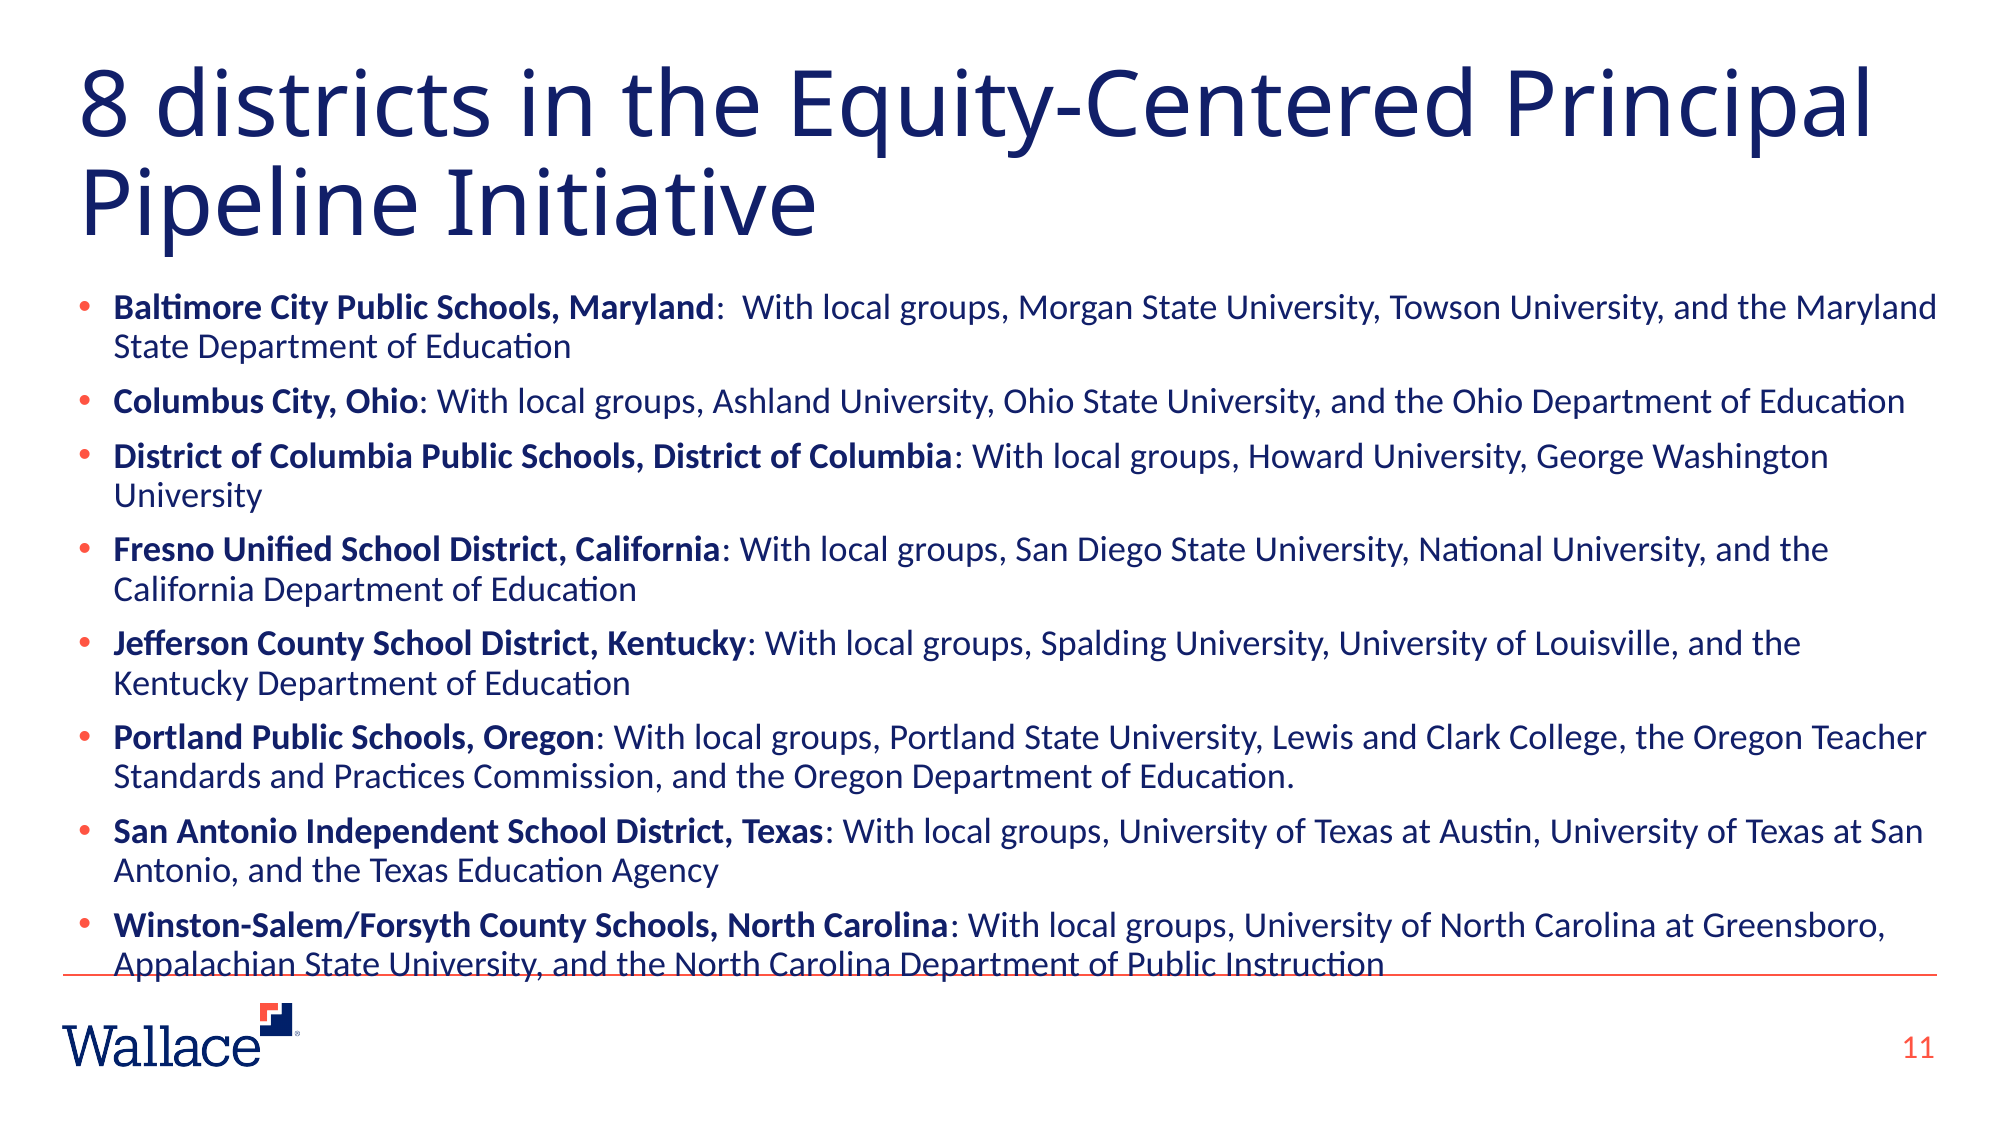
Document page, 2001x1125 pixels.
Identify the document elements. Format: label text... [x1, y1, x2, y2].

slide_number 11 [1500, 1015, 1950, 1075]
picture [62, 1003, 300, 1067]
title 8 districts in the Equity-Centered Principal Pipeline Initiative [63, 50, 1938, 275]
list Baltimore City Public Schools, Maryland: With local groups, Morgan State University, Towson University, and the Maryland State Department of Education Columbus City, Ohio: With local groups, Ashland University, Ohio State University, and the Ohio Department of Education District of Columbia Public Schools, District of Columbia: With ​local groups, Howard University, George Washington University Fresno Unified School District, California: With local groups, San Diego State University, National University, and the California Department of Education Jefferson County School District, Kentucky: With local groups, Spalding University, University of Louisville, and the Kentucky Department of Education Portland Public Schools, Oregon: With local groups, Portland State University, Lewis and Clark College, the Oregon Teacher Standards and Practices Commission, and the Oregon Department of Education. San Antonio Independent School District, Texas: With local groups, University of Texas at Austin, University of Texas at San Antonio, and the Texas Education Agency Winston-Salem/Forsyth County Schools, North Carolina: With local groups, University of North Carolina at Greensboro, Appalachian State University, and the North Carolina Department of Public Instruction [63, 280, 1963, 995]
